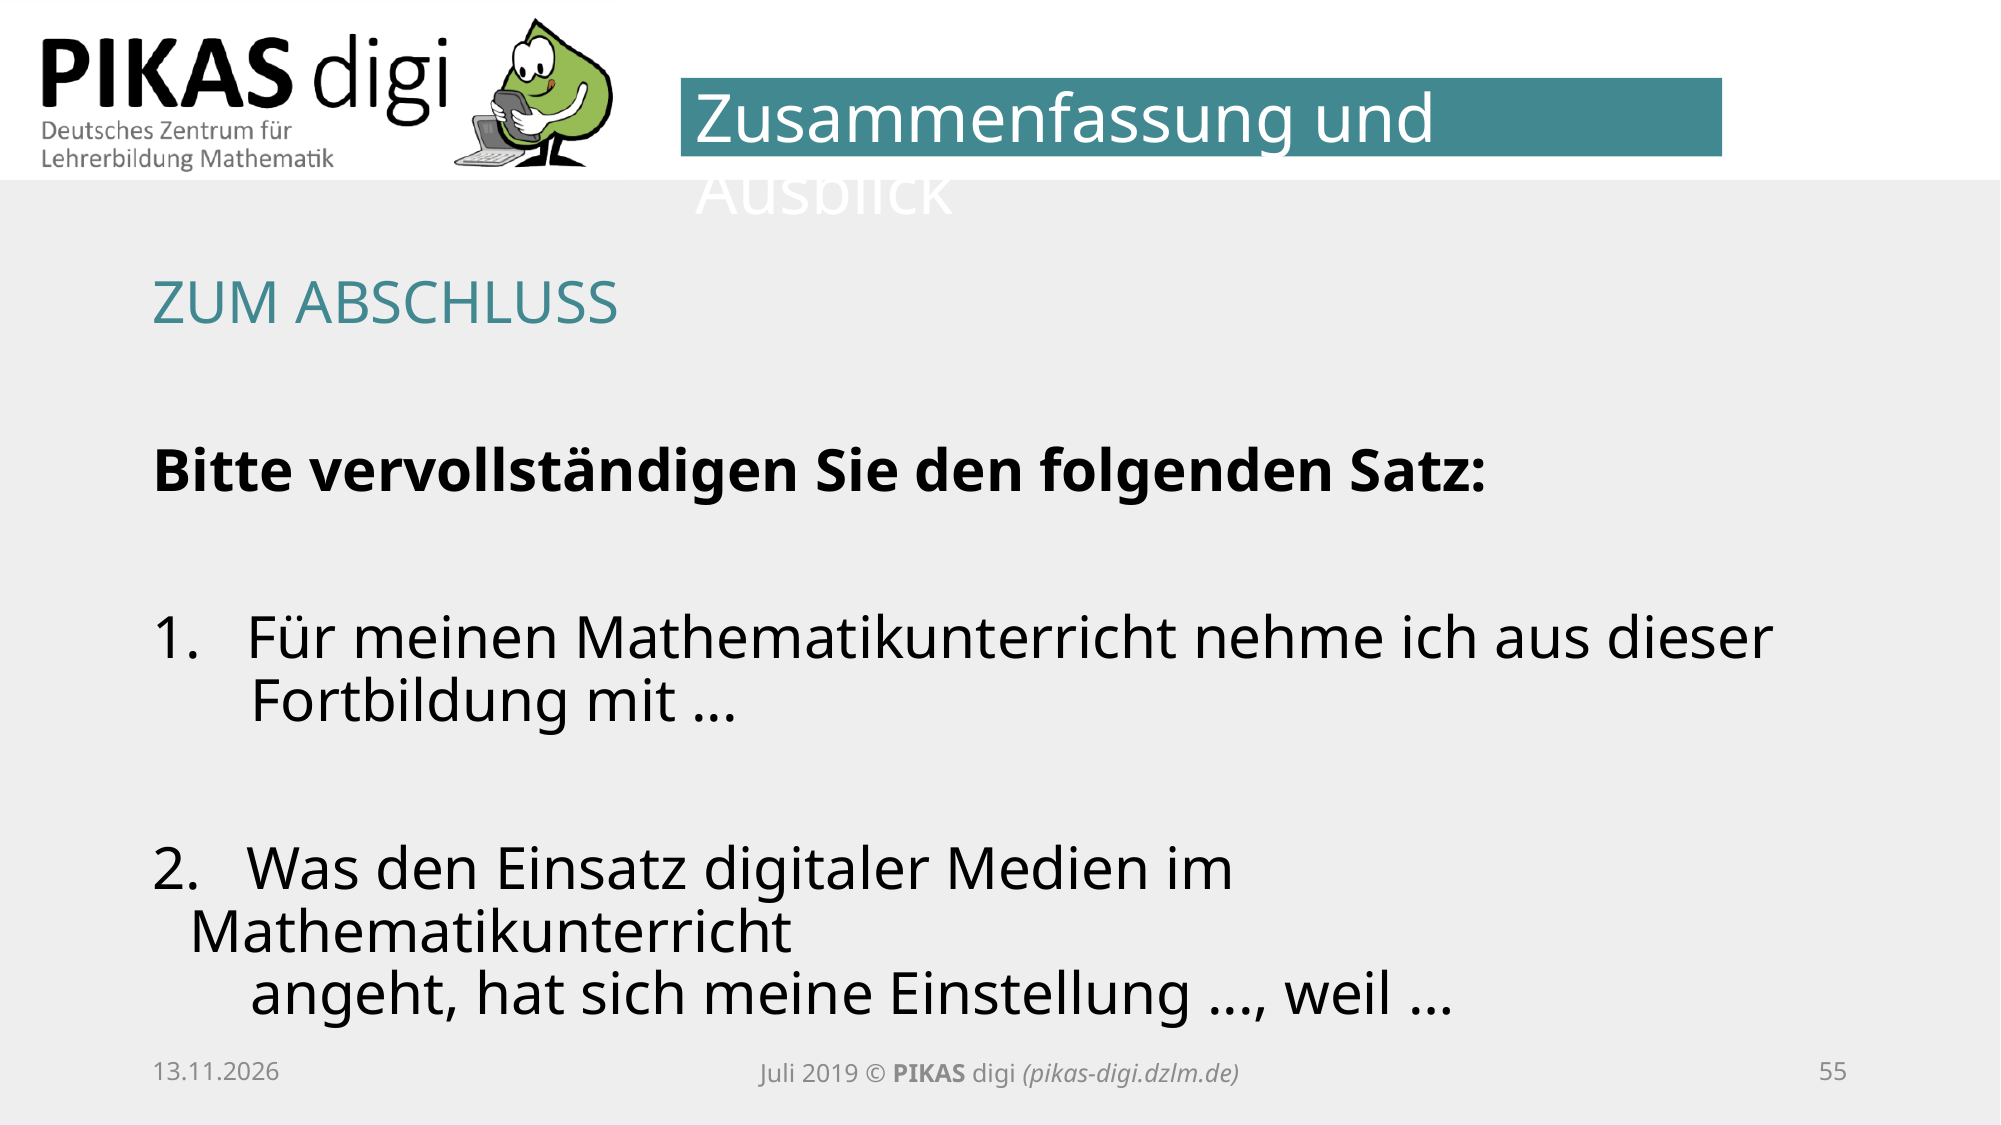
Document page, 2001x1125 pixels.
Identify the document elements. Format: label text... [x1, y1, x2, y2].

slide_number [137, 1042, 588, 1103]
list ZUM ABSCHLUSS Bitte vervollständigen Sie den folgenden Satz: Für meinen Mathematikunterricht nehme ich aus dieser Fortbildung mit ... Was den Einsatz digitaler Medien im Mathematikunterricht angeht, hat sich meine Einstellung ..., weil … [137, 265, 1863, 980]
footer Juli 2019 © PIKAS digi (pikas-digi.dzlm.de) [662, 1042, 1338, 1103]
picture [0, 0, 622, 180]
list Zusammenfassung und Ausblick [680, 77, 1723, 157]
slide_number 54 [1412, 1042, 1863, 1103]
